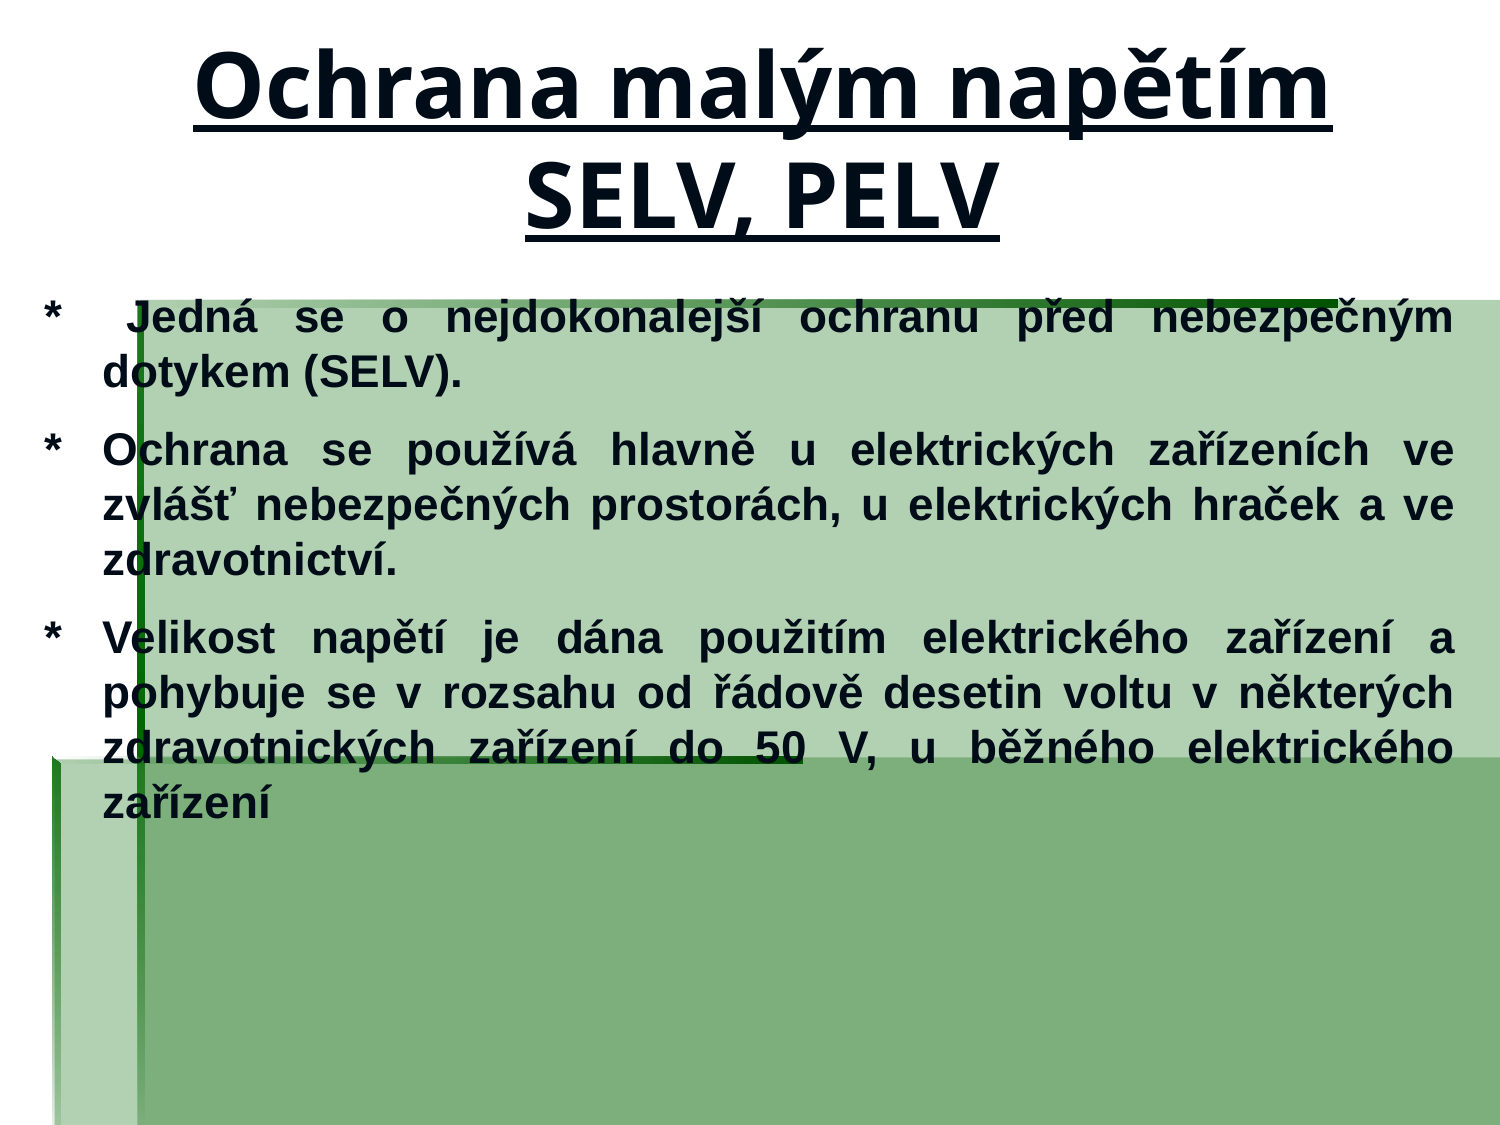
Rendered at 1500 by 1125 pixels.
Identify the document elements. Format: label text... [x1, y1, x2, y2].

text_box * Jedná se o nejdokonalejší ochranu před nebezpečným dotykem (SELV). * Ochrana se používá hlavně u elektrických zařízeních ve zvlášť nebezpečných prostorách, u elektrických hraček a ve zdravotnictví. * Velikost napětí je dána použitím elektrického zařízení a pohybuje se v rozsahu od řádově desetin voltu v některých zdravotnických zařízení do 50 V, u běžného elektrického zařízení [29, 278, 1471, 835]
title Ochrana malým napětím SELV, PELV [75, 19, 1451, 254]
